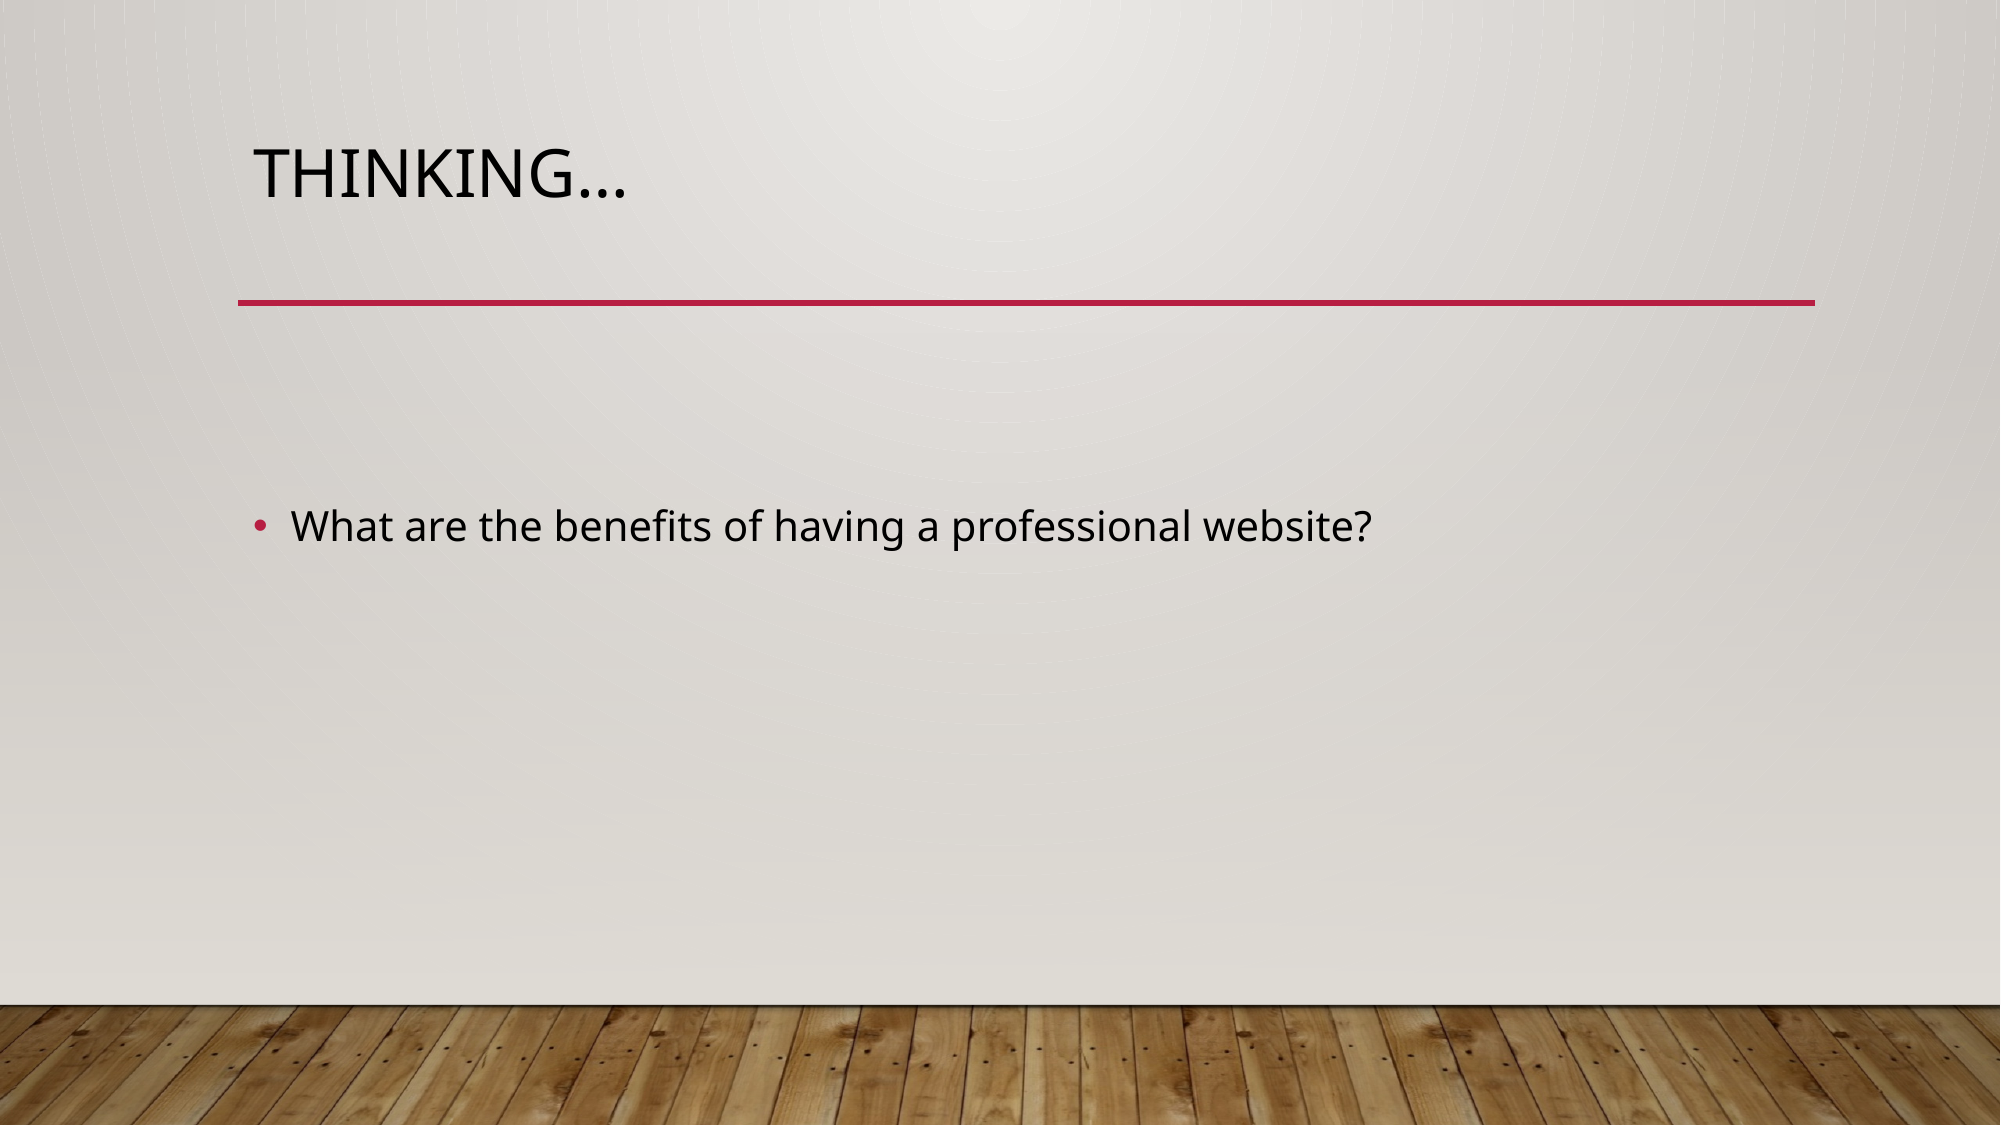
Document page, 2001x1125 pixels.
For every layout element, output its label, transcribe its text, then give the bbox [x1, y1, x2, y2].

title Thinking… [238, 131, 1814, 305]
list What are the benefits of having a professional website? [238, 330, 1814, 897]
picture [0, 1005, 2000, 1125]
